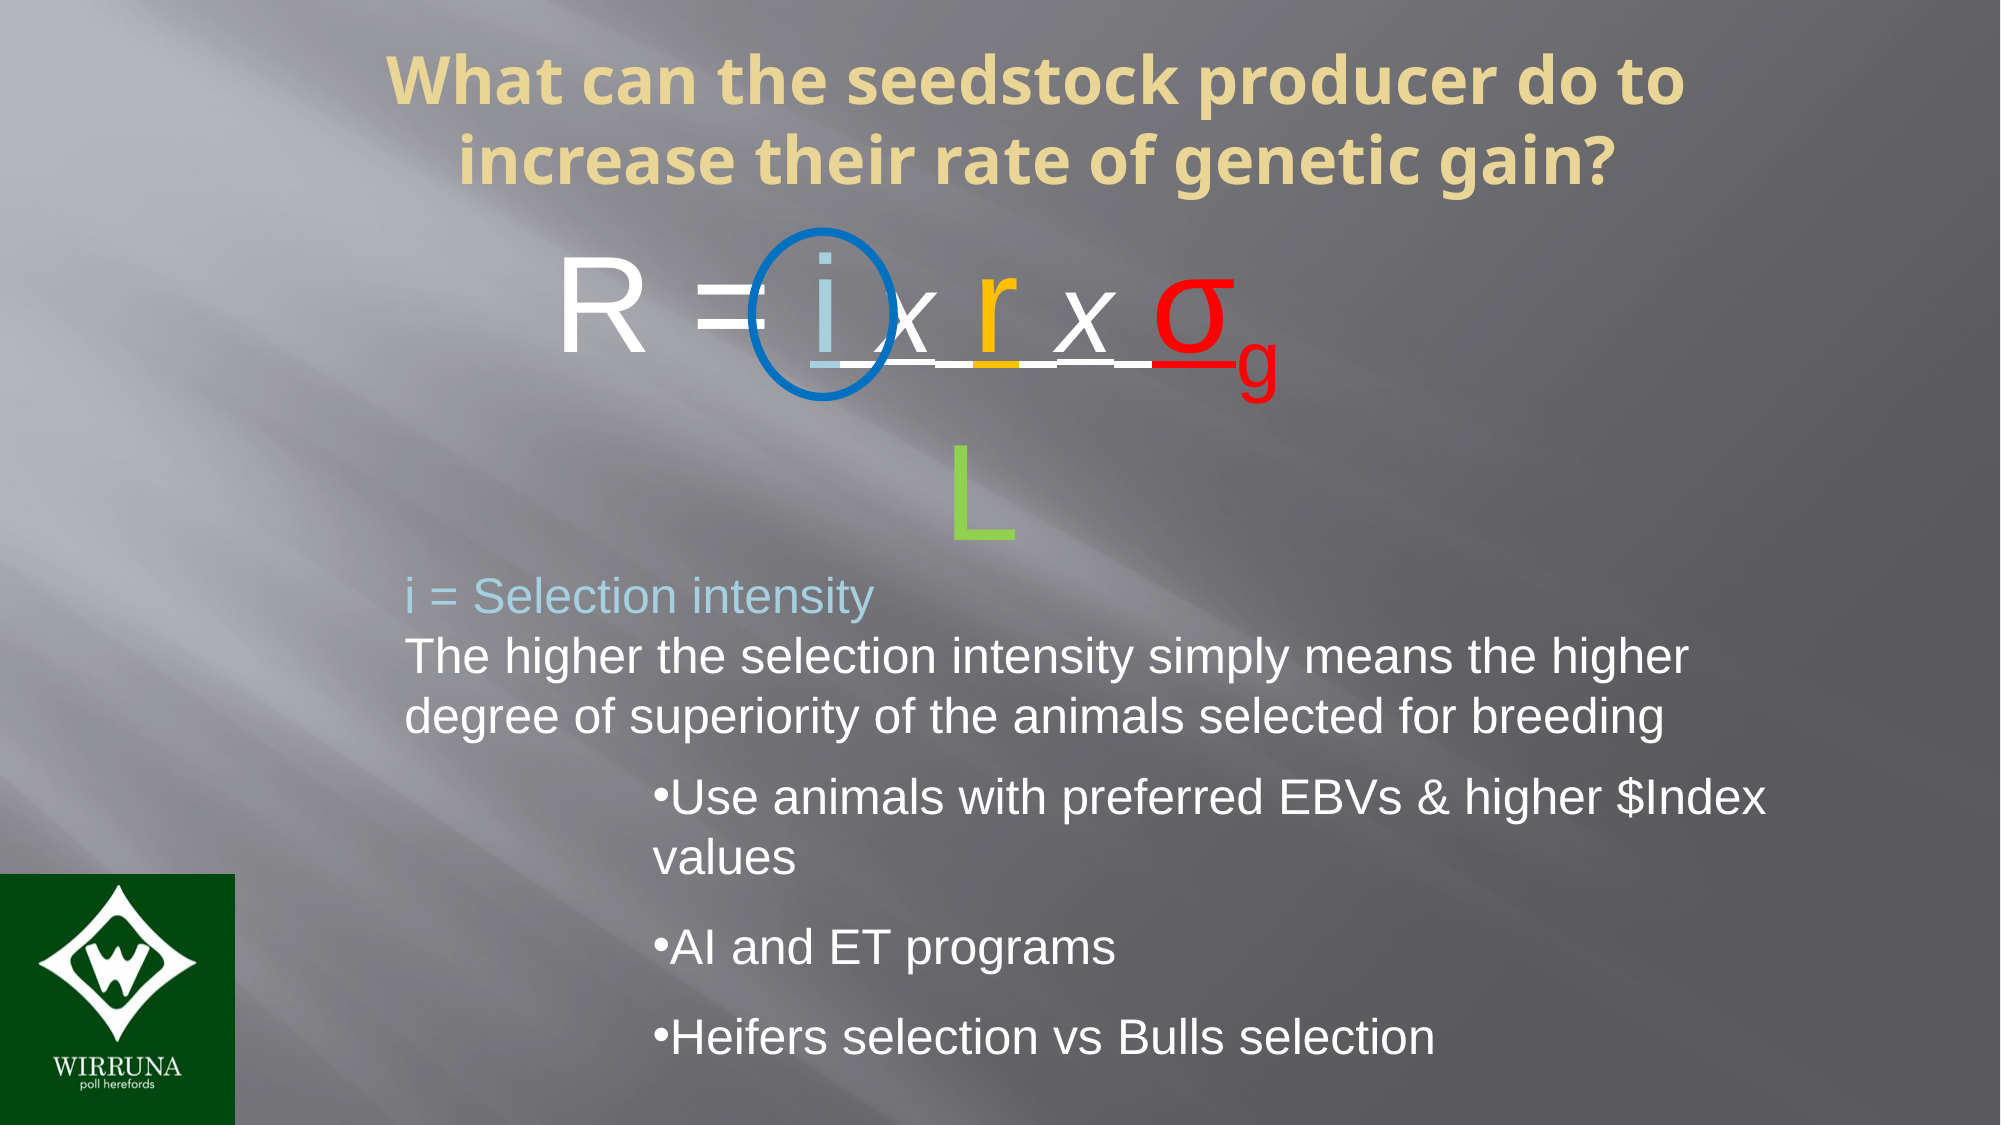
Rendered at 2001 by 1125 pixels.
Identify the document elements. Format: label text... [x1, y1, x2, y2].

text_box R = i x r x σg L [539, 208, 1426, 556]
text_box Use animals with preferred EBVs & higher $Index values AI and ET programs Heifers selection vs Bulls selection [637, 757, 1784, 1072]
text_box [749, 229, 896, 400]
text_box What can the seedstock producer do to increase their rate of genetic gain? [266, 40, 1809, 195]
text_box i = Selection intensity The higher the selection intensity simply means the higher degree of superiority of the animals selected for breeding [389, 556, 1772, 752]
picture [0, 874, 235, 1125]
